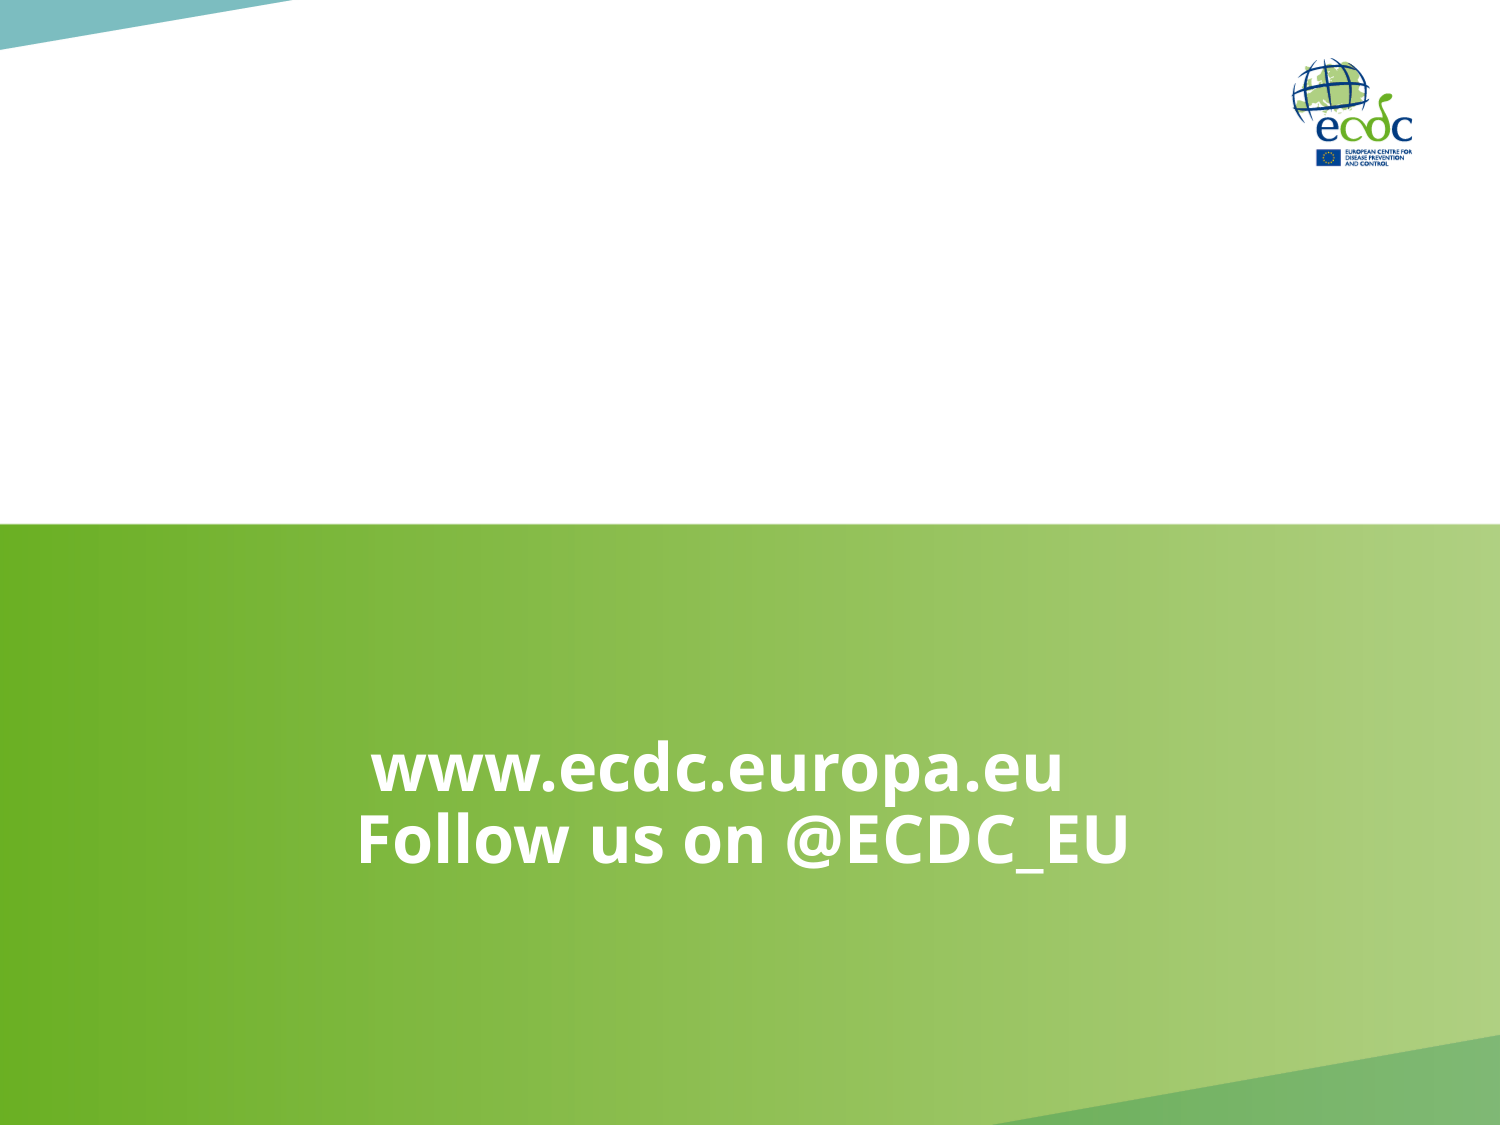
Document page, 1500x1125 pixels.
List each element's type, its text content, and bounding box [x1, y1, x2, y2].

picture [0, 0, 1500, 1125]
title www.ecdc.europa.eu Follow us on @ECDC_EU [79, 658, 1409, 953]
